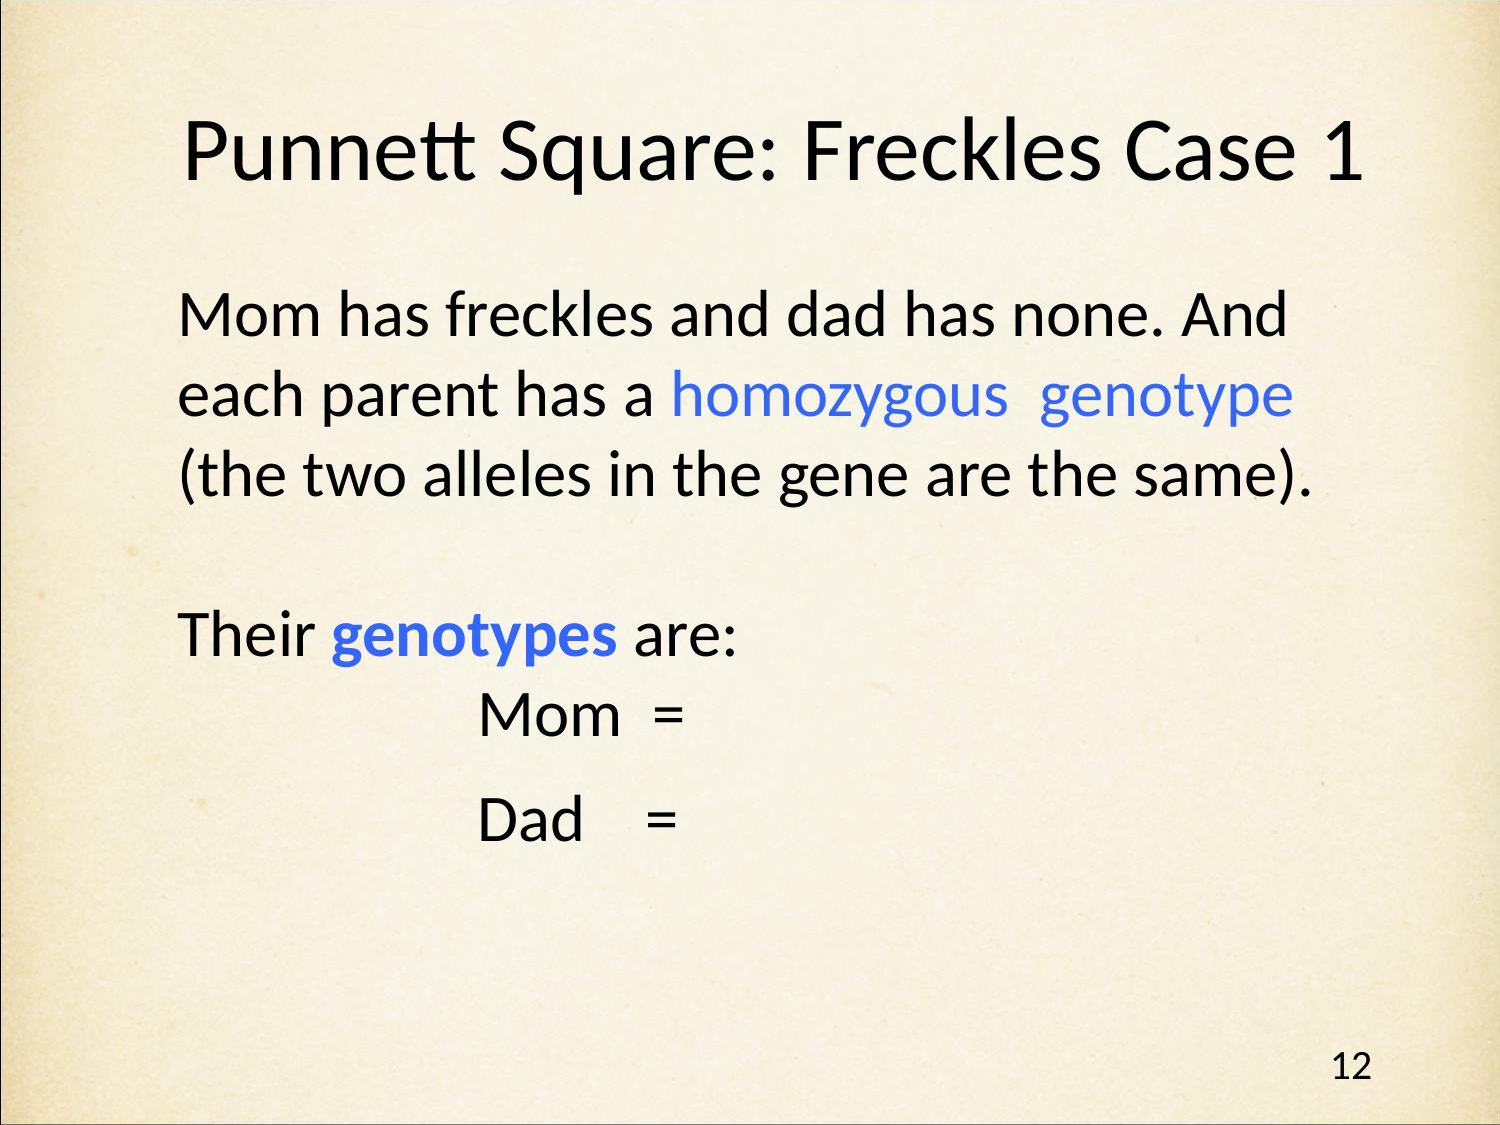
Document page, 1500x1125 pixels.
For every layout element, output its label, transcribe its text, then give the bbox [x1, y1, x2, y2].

text_box Mom has freckles and dad has none. And each parent has a homozygous genotype (the two alleles in the gene are the same). Their genotypes are: Mom = Dad = [162, 262, 1363, 862]
slide_number 12 [1074, 1025, 1388, 1100]
title Punnett Square: Freckles Case 1 [137, 50, 1413, 238]
picture [0, 0, 1500, 1125]
